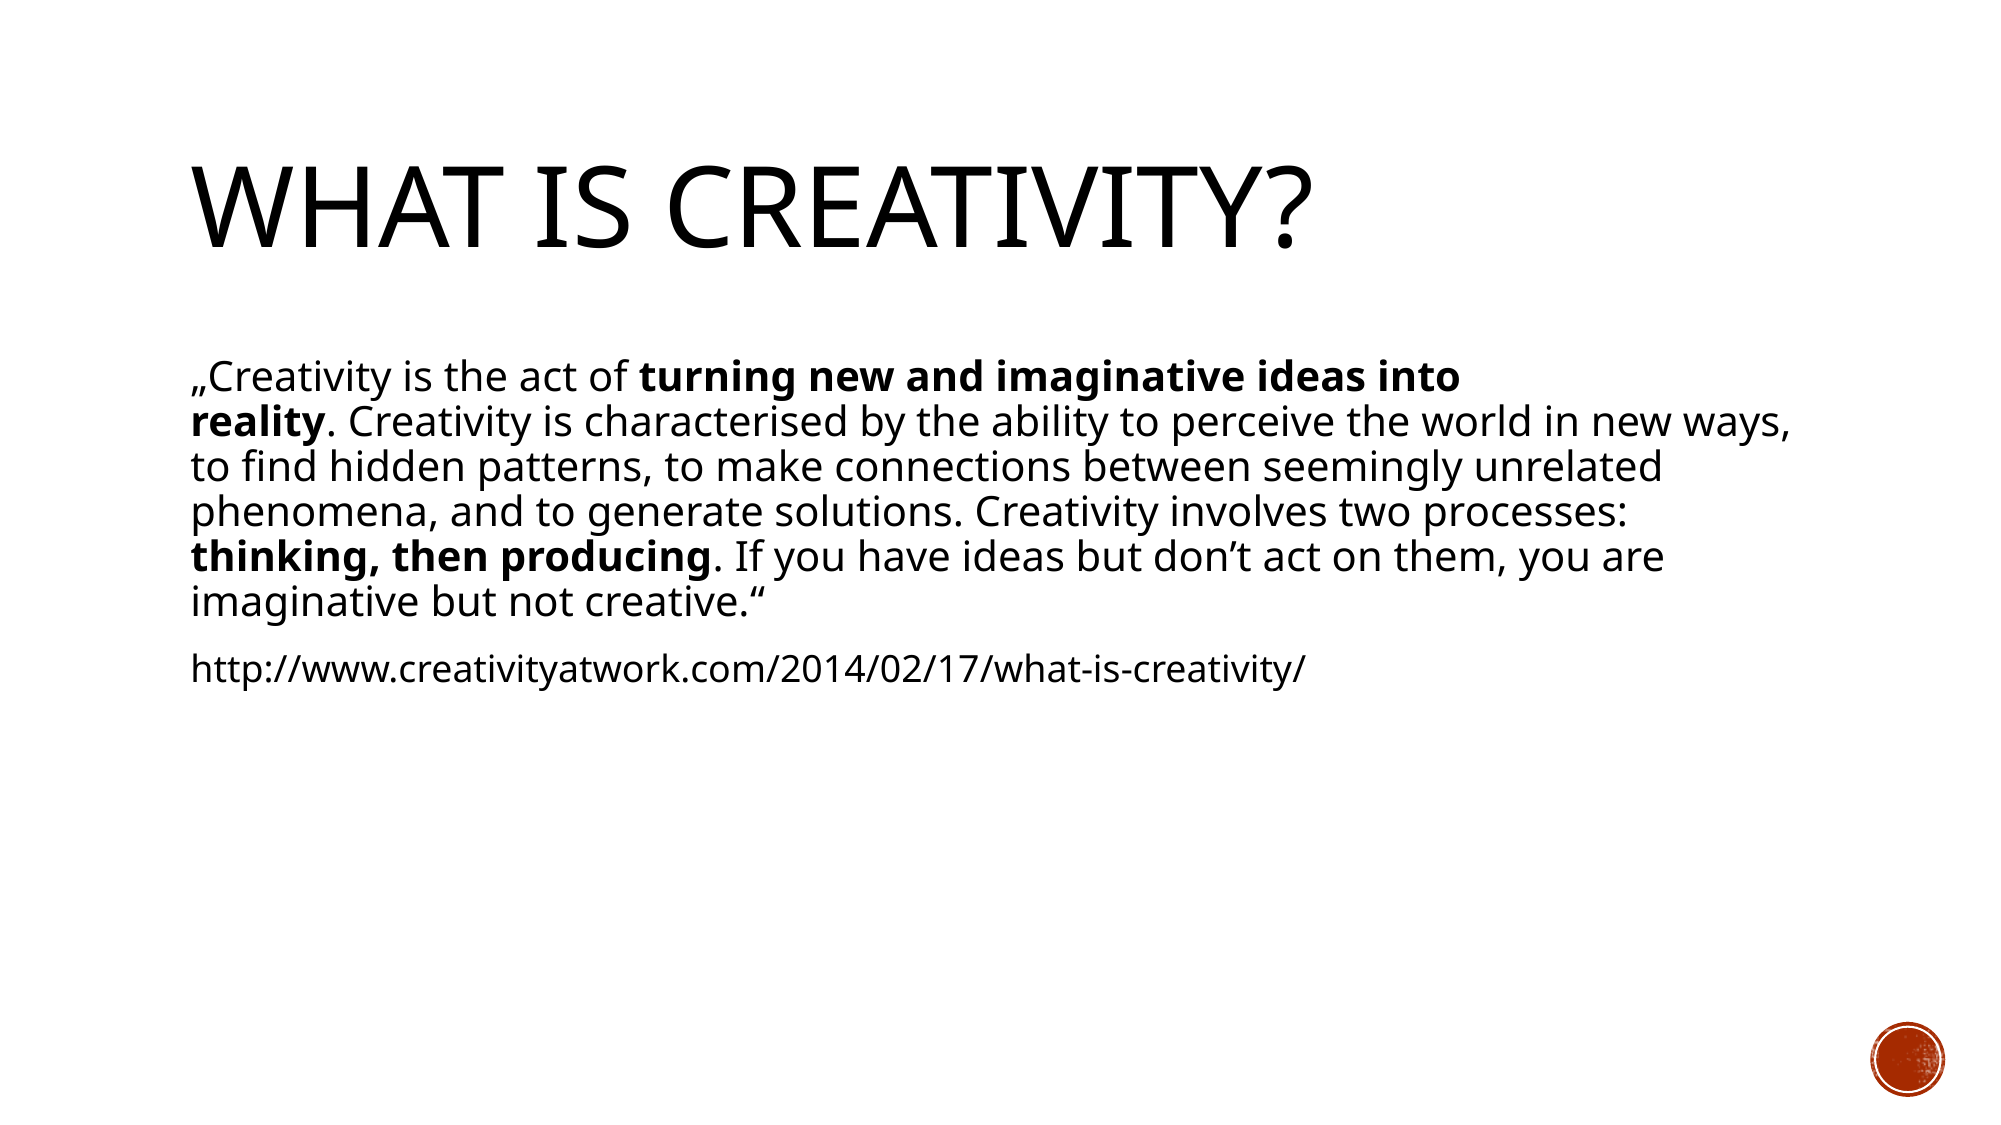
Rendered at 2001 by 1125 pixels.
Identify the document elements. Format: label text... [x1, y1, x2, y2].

title What is creativity? [175, 79, 1826, 344]
list „Creativity is the act of turning new and imaginative ideas into reality. Creativity is characterised by the ability to perceive the world in new ways, to find hidden patterns, to make connections between seemingly unrelated phenomena, and to generate solutions. Creativity involves two processes: thinking, then producing. If you have ideas but don’t act on them, you are imaginative but not creative.“ http://www.creativityatwork.com/2014/02/17/what-is-creativity/ [175, 348, 1826, 1013]
